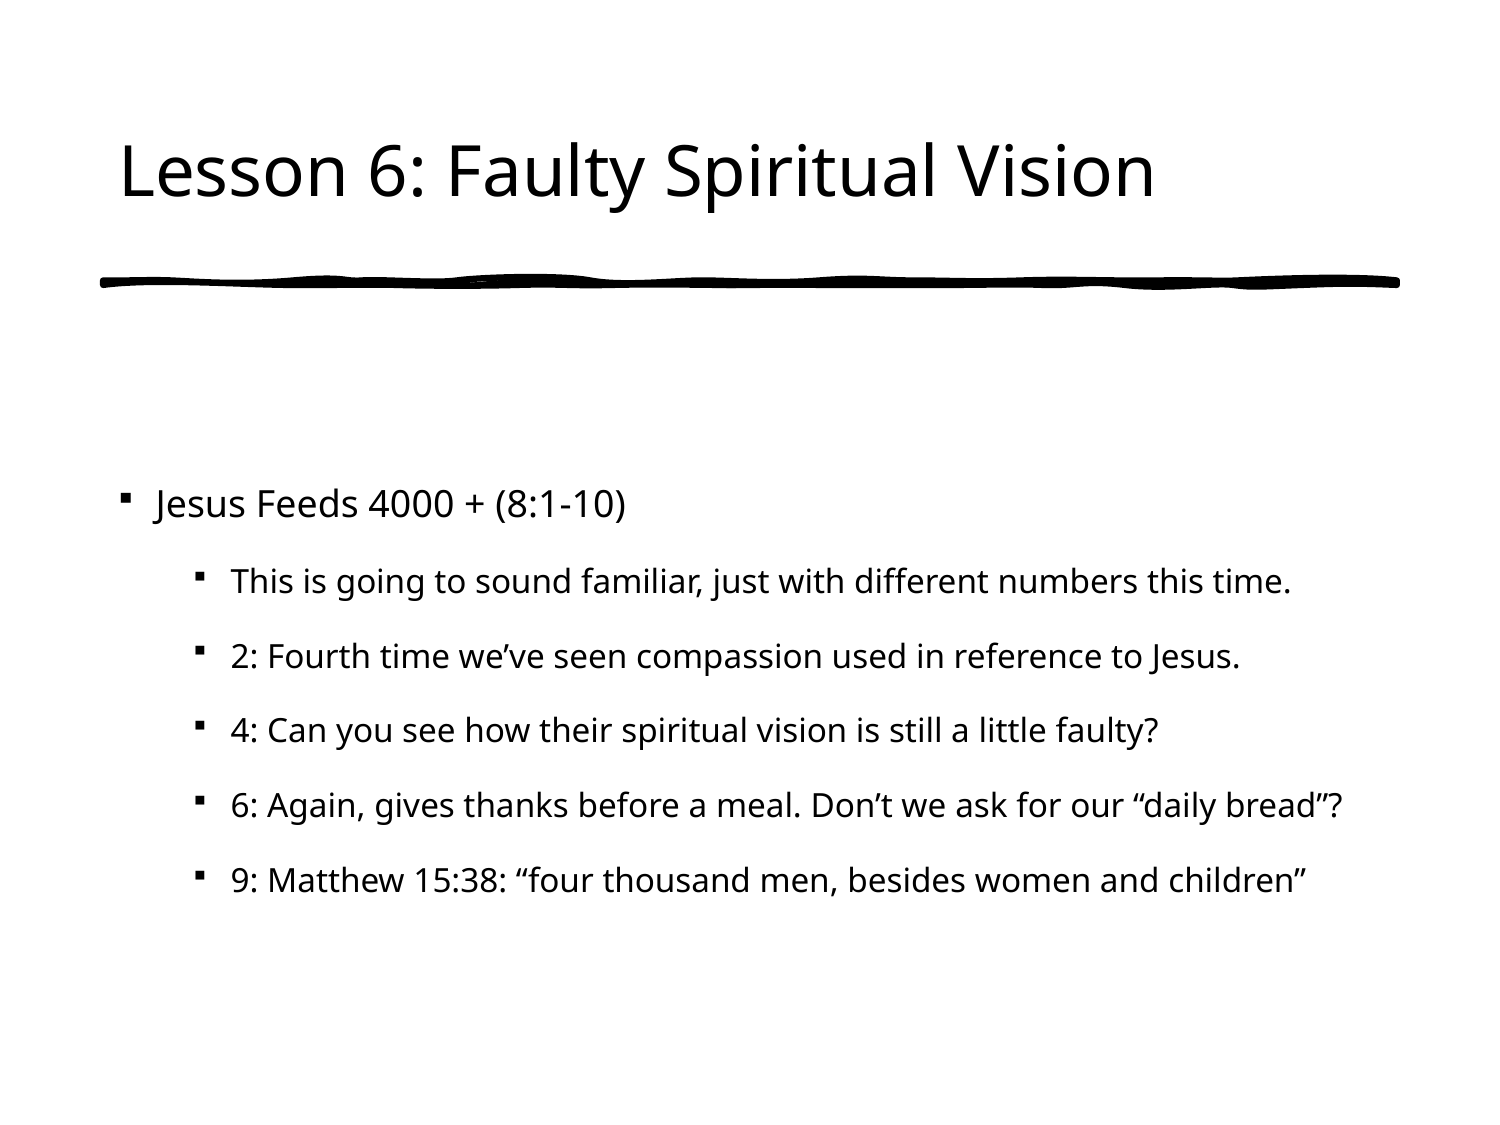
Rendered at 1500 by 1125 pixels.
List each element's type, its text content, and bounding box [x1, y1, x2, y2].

list Jesus Feeds 4000 + (8:1-10) This is going to sound familiar, just with different numbers this time. 2: Fourth time we’ve seen compassion used in reference to Jesus. 4: Can you see how their spiritual vision is still a little faulty? 6: Again, gives thanks before a meal. Don’t we ask for our “daily bread”? 9: Matthew 15:38: “four thousand men, besides women and children” [103, 316, 1397, 1052]
title Lesson 6: Faulty Spiritual Vision [103, 59, 1397, 278]
